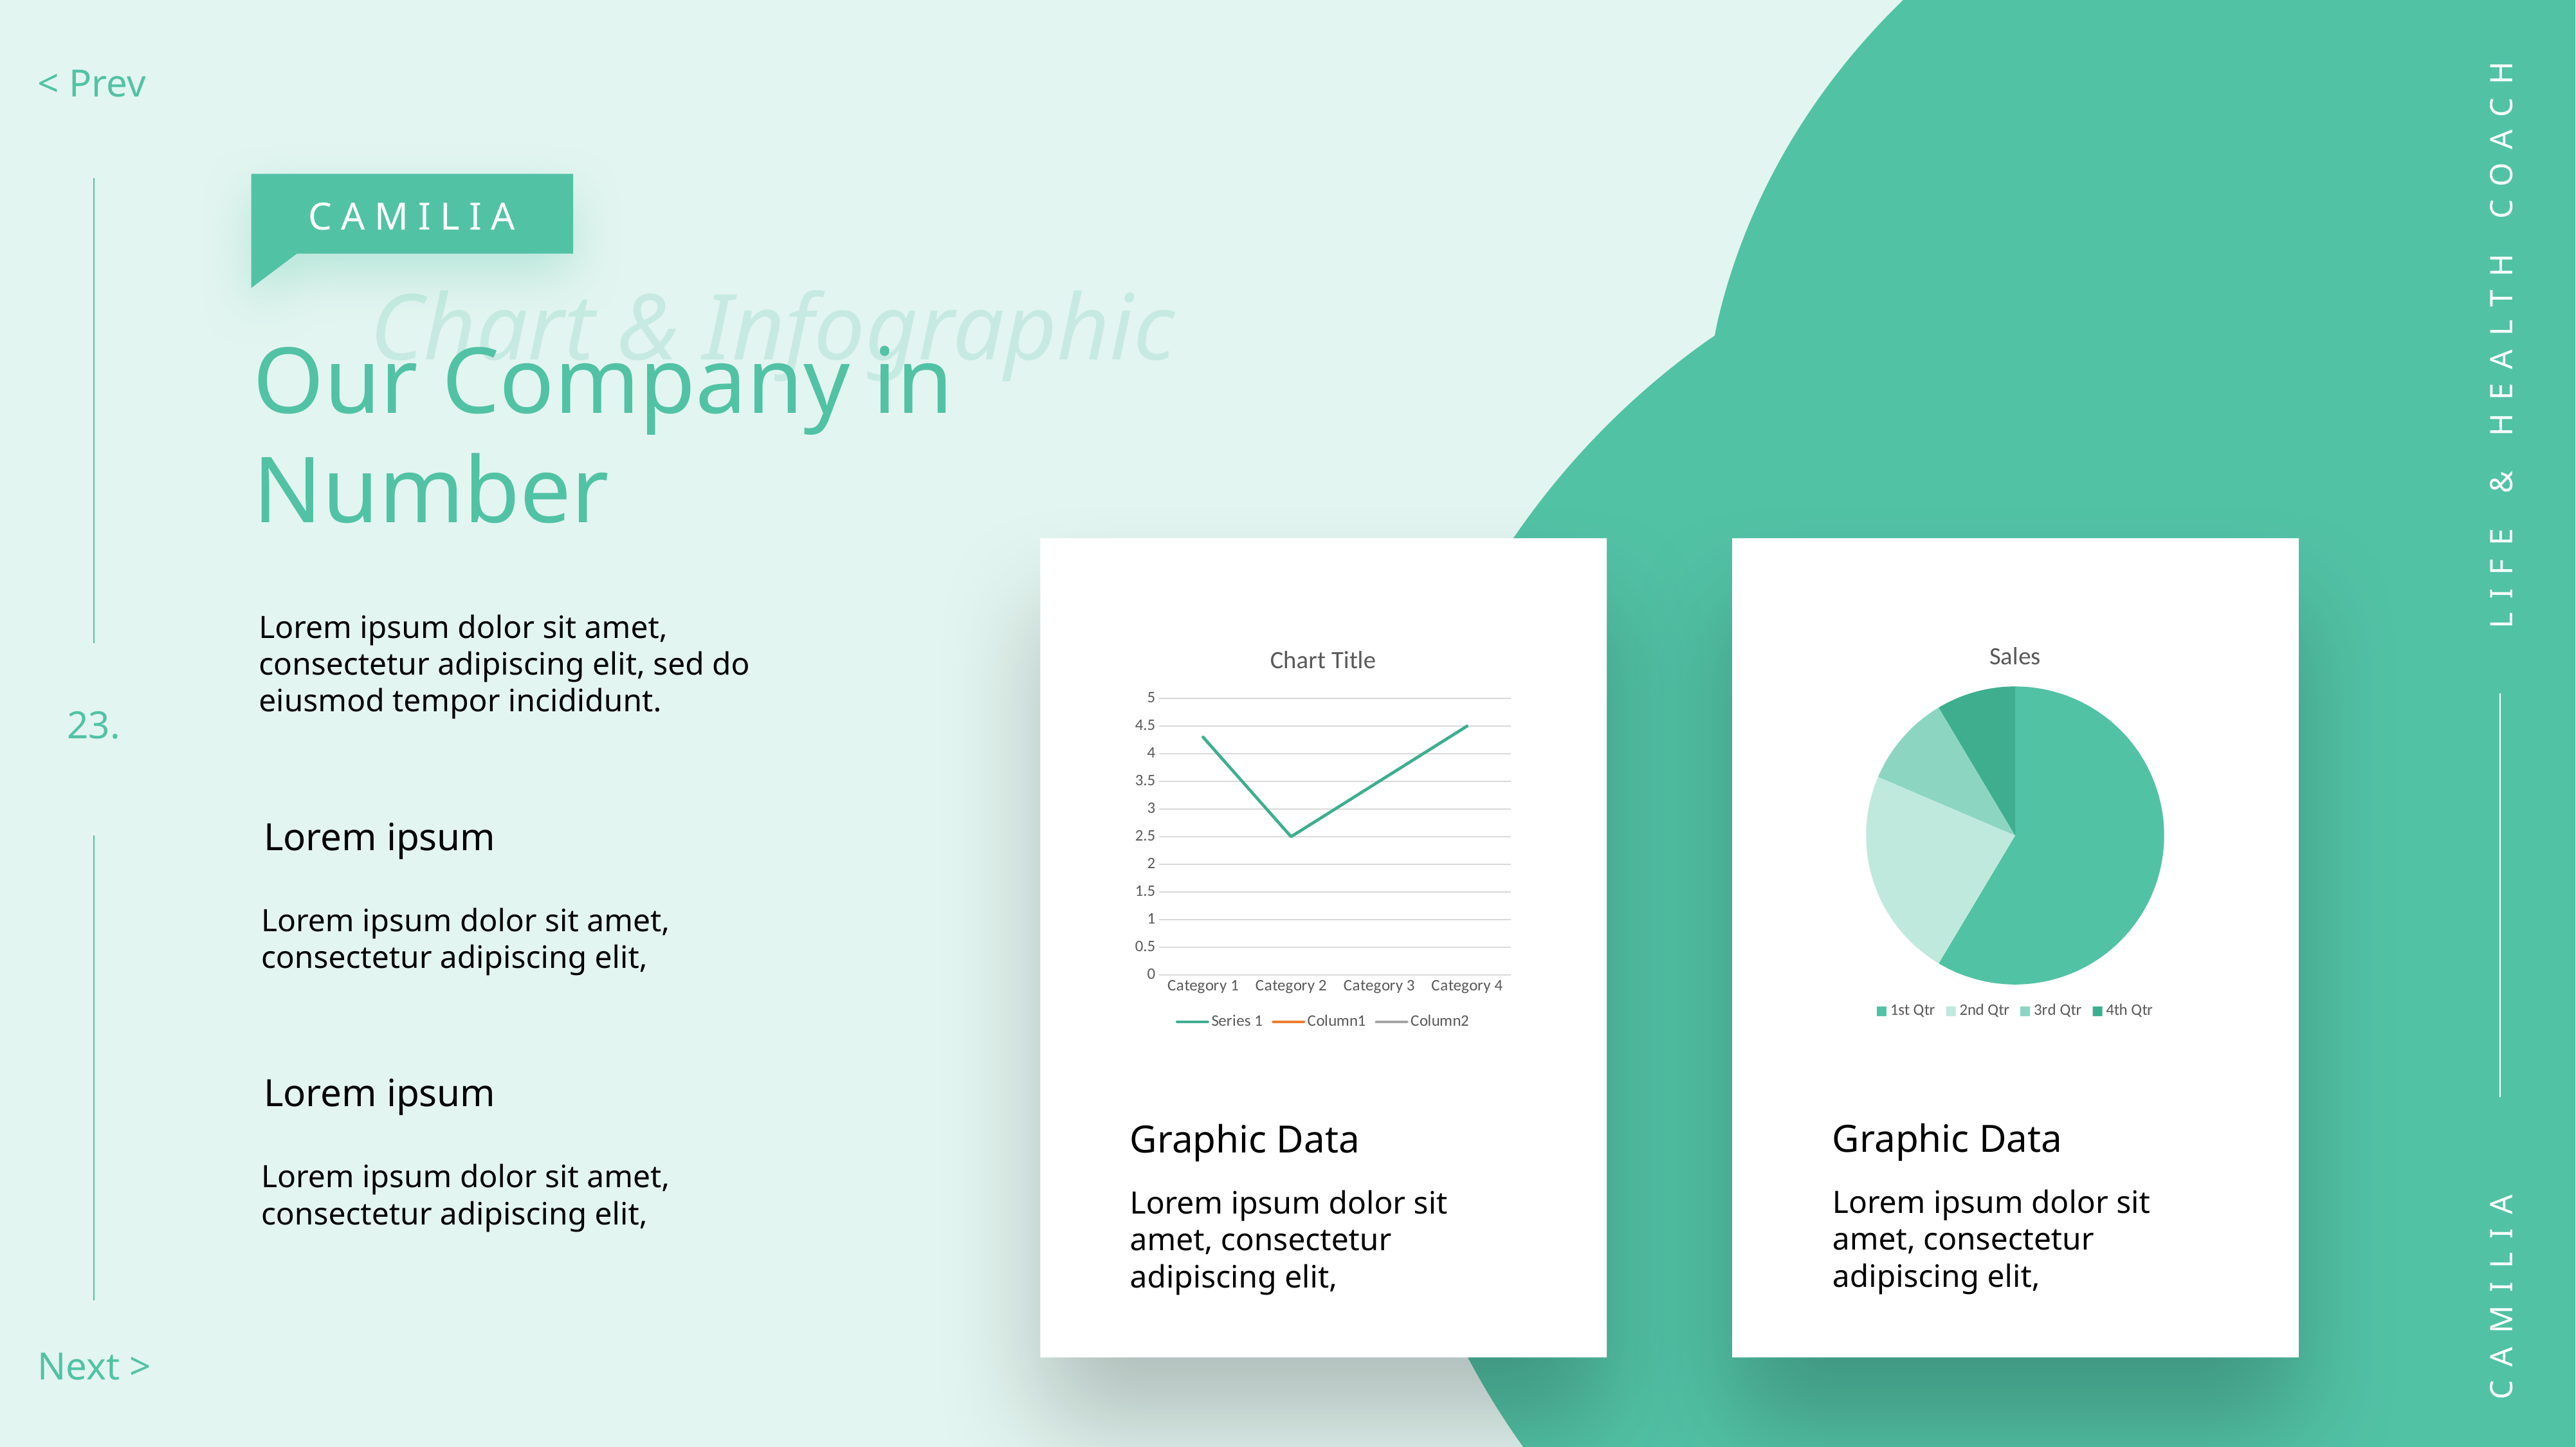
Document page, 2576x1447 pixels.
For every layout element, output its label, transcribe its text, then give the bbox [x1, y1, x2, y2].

text_box [251, 174, 574, 288]
text_box [1040, 538, 1607, 1358]
text_box Lorem ipsum dolor sit amet, consectetur adipiscing elit, sed do eiusmod tempor incididunt. [253, 602, 771, 723]
text_box 23. [59, 696, 129, 751]
text_box Our Company in Number [248, 317, 1297, 546]
text_box Chart & Infographic [365, 264, 1355, 383]
text_box < Prev [32, 54, 155, 109]
text_box Lorem ipsum dolor sit amet, consectetur adipiscing elit, [1125, 1178, 1542, 1299]
text_box Lorem ipsum dolor sit amet, consectetur adipiscing elit, [256, 1152, 769, 1236]
text_box [2424, 0, 2576, 1447]
text_box Lorem ipsum [259, 1064, 613, 1119]
text_box Graphic Data [1827, 1109, 2244, 1165]
text_box Graphic Data [1125, 1110, 1542, 1165]
chart [1127, 628, 1519, 1034]
text_box [1732, 538, 2299, 1358]
text_box Lorem ipsum [259, 808, 613, 863]
chart [1777, 625, 2253, 1024]
text_box Next > [32, 1338, 165, 1392]
text_box Lorem ipsum dolor sit amet, consectetur adipiscing elit, [1827, 1178, 2244, 1298]
text_box Lorem ipsum dolor sit amet, consectetur adipiscing elit, [256, 895, 769, 979]
text_box LIFE & HEALTH COACH [2476, 0, 2523, 634]
text_box CAMILIA [2476, 1157, 2523, 1405]
text_box [1513, 0, 2424, 1447]
text_box CAMILIA [276, 187, 548, 242]
